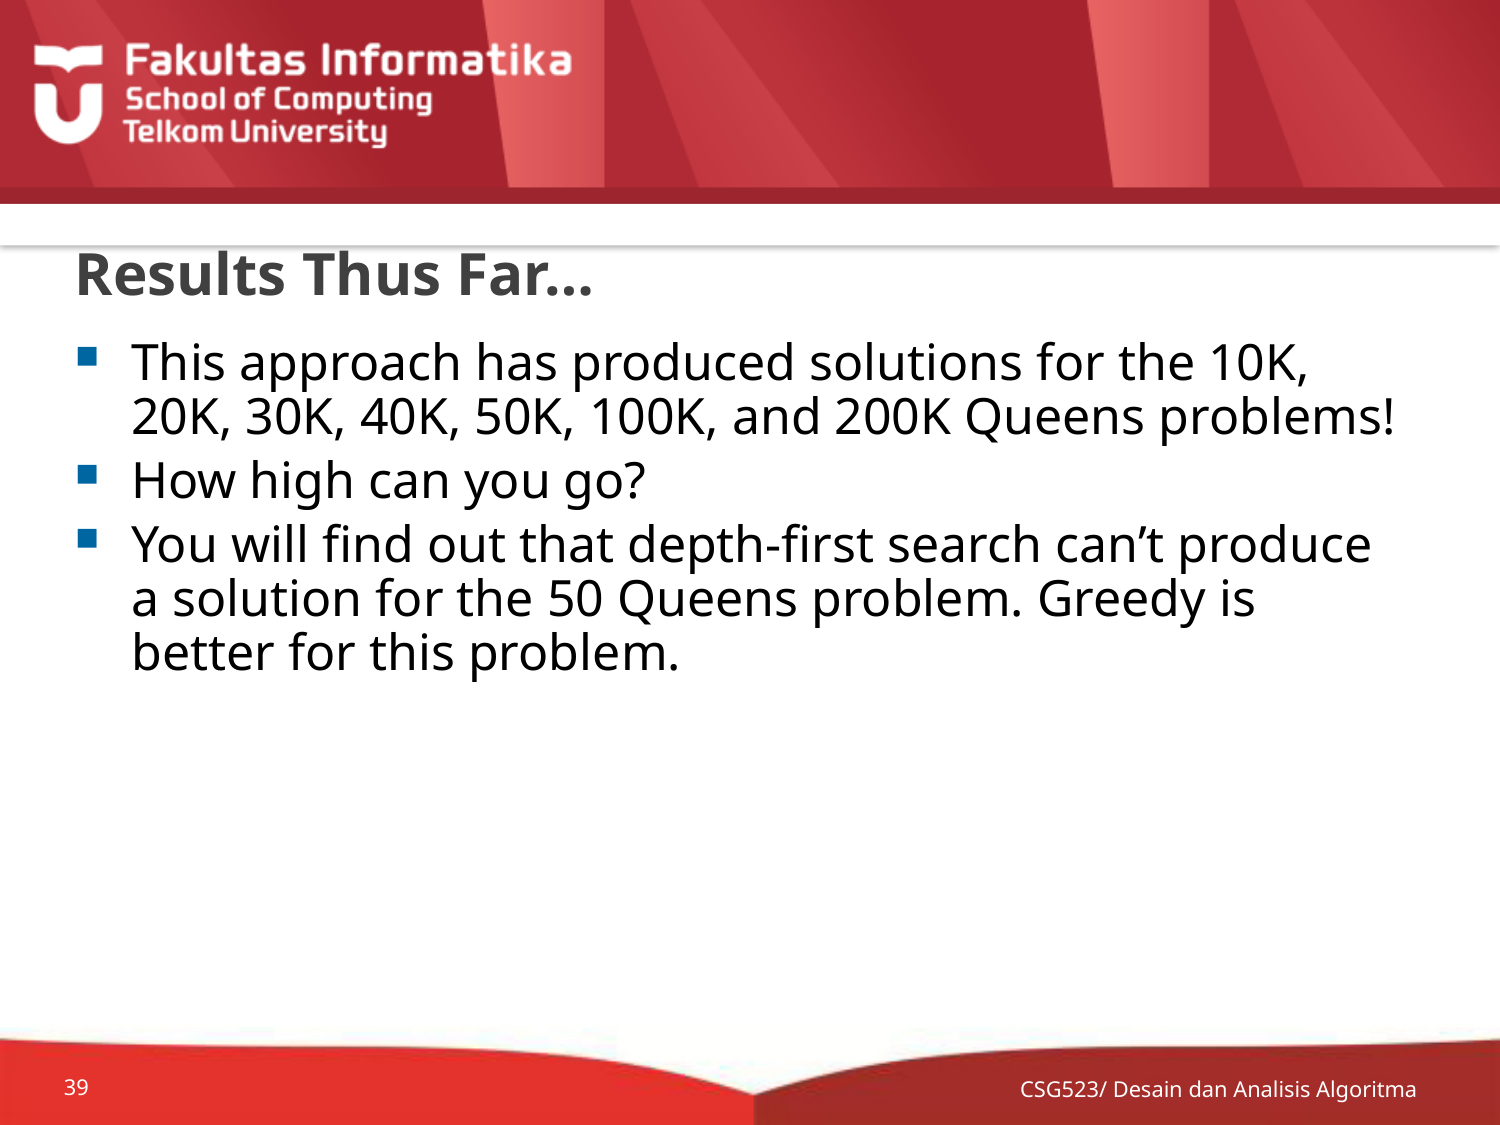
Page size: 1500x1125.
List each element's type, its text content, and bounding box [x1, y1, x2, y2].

list CSG523/ Desain dan Analisis Algoritma [888, 1058, 1433, 1119]
picture [0, 0, 1500, 203]
title Results Thus Far… [1275, 219, 1426, 325]
slide_number 39 [63, 1058, 123, 1119]
text_box [0, 205, 1275, 306]
list This approach has produced solutions for the 10K, 20K, 30K, 40K, 50K, 100K, and 200K Queens problems! How high can you go? You will find out that depth-first search can’t produce a solution for the 50 Queens problem. Greedy is better for this problem. [60, 329, 1426, 990]
text_box [62, 305, 1338, 981]
picture [0, 1024, 1500, 1125]
